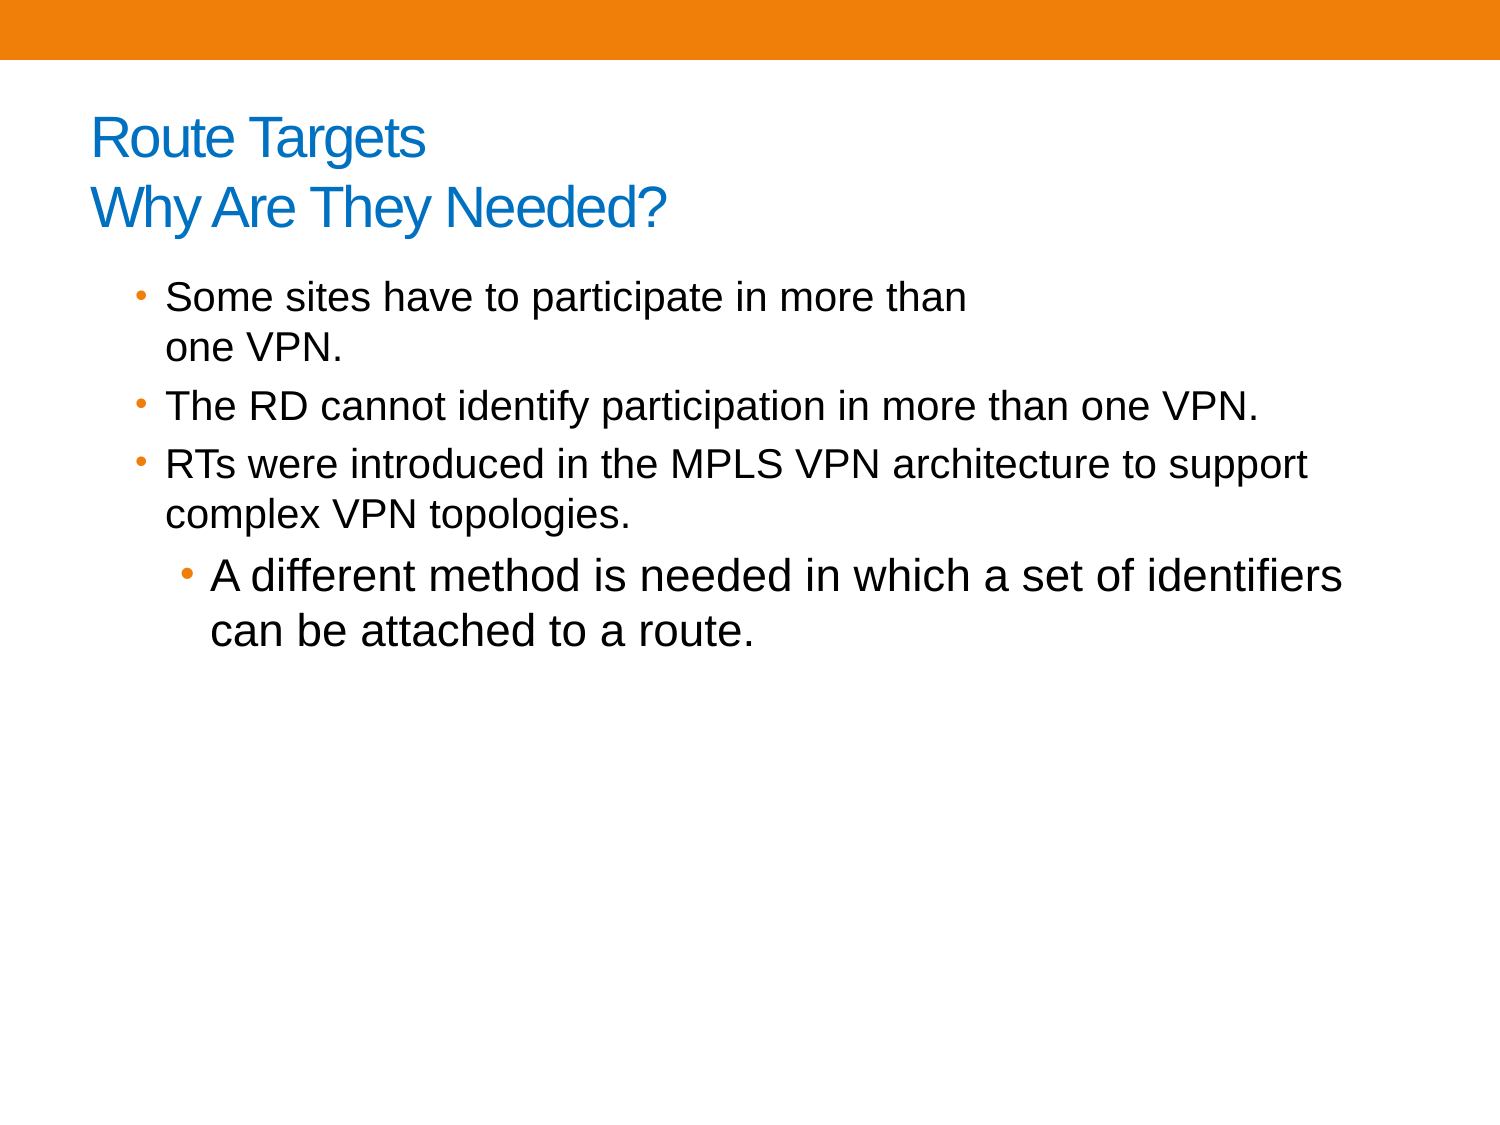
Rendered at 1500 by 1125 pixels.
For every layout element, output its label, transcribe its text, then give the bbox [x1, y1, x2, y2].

title Route Targets Why Are They Needed? [75, 87, 1425, 250]
list Some sites have to participate in more than one VPN. The RD cannot identify participation in more than one VPN. RTs were introduced in the MPLS VPN architecture to support complex VPN topologies. A different method is needed in which a set of identifiers can be attached to a route. [75, 262, 1425, 1063]
